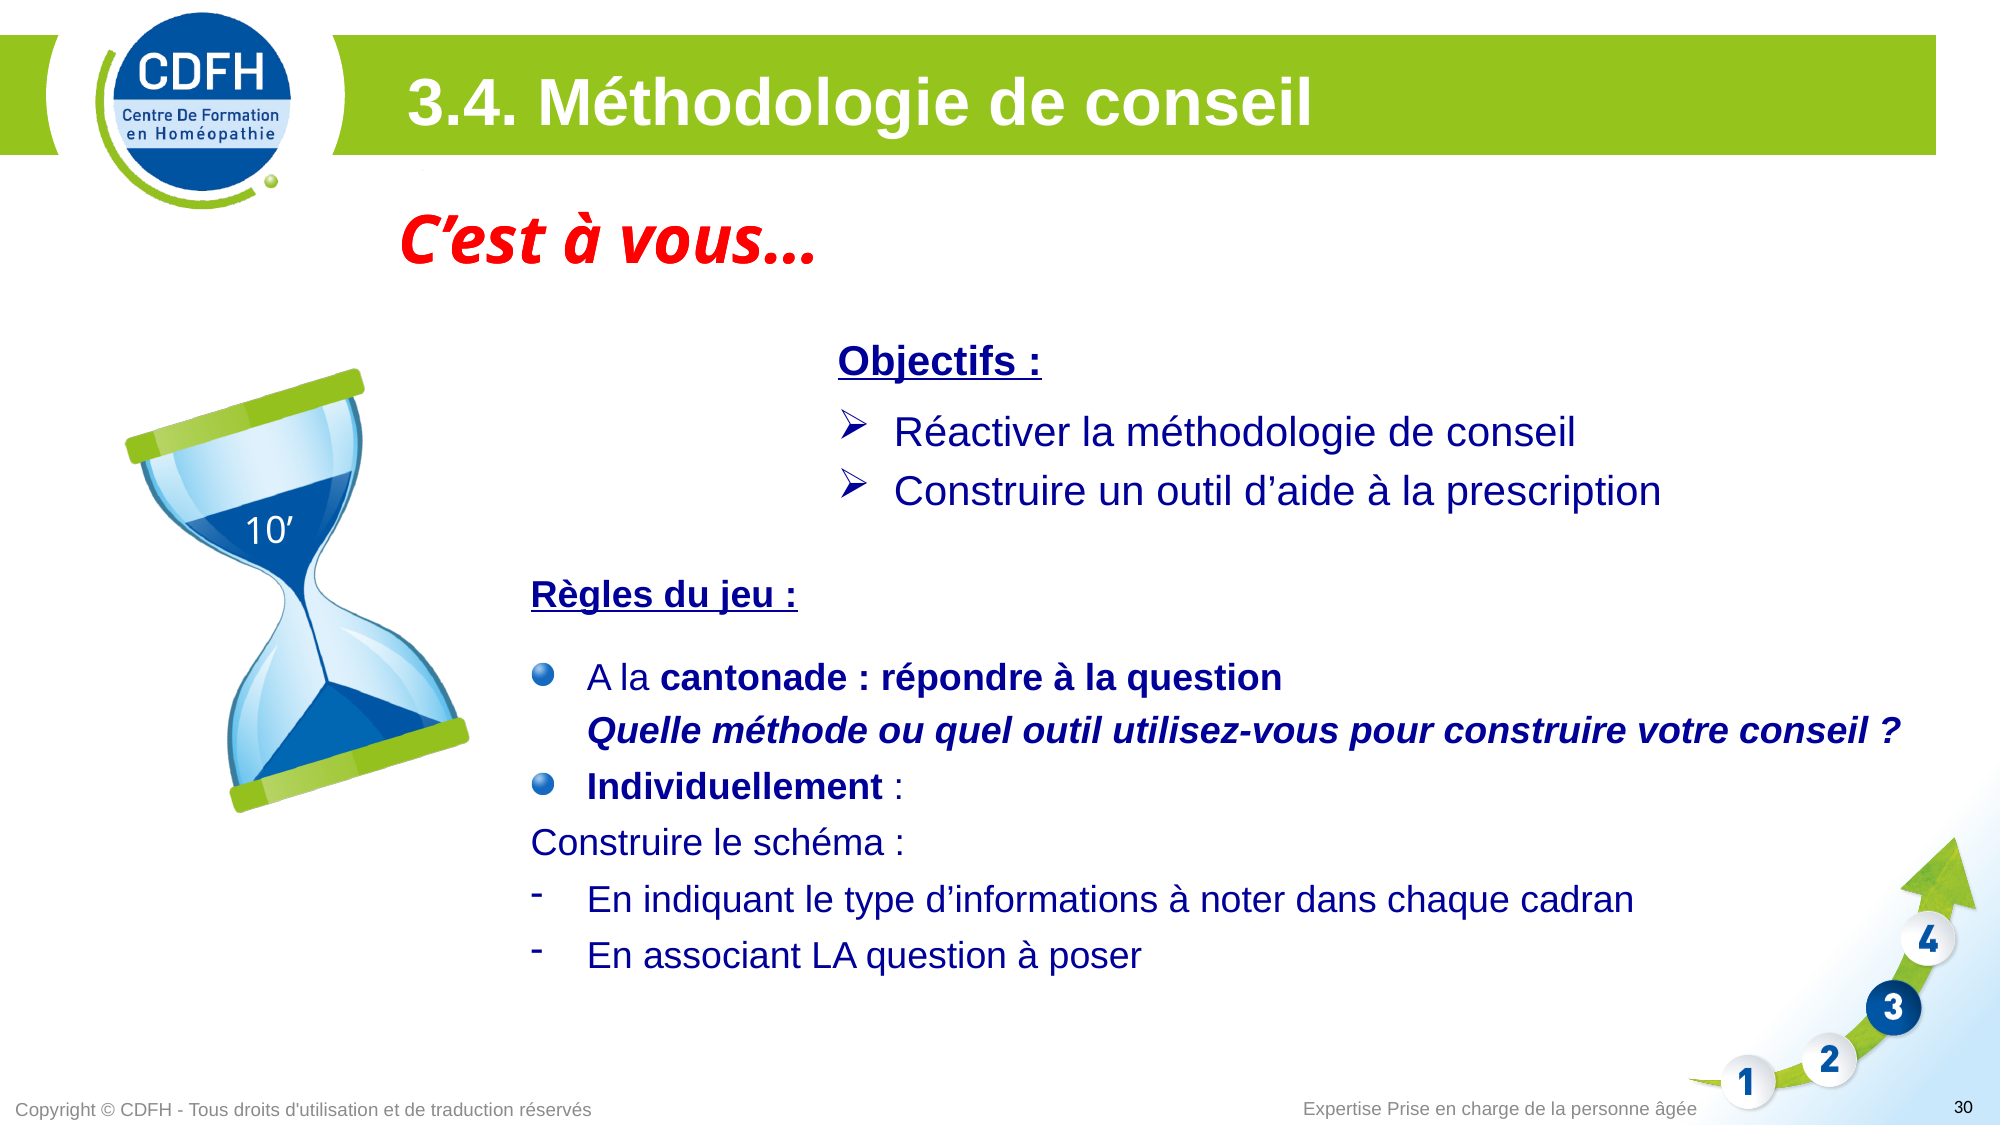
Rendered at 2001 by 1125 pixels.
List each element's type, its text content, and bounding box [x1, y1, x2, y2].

text_box Objectifs : Réactiver la méthodologie de conseil Construire un outil d’aide à la prescription [822, 326, 1863, 539]
text_box 10’ [228, 494, 700, 560]
text_box 3.4. Méthodologie de conseil [393, 51, 1721, 147]
text_box C’est à vous… [334, 188, 885, 284]
text_box Règles du jeu : A la cantonade : répondre à la question Quelle méthode ou quel outil utilisez-vous pour construire votre conseil ? Individuellement : Construire le schéma : En indiquant le type d’informations à noter dans chaque cadran En associant LA question à poser [515, 562, 1961, 1083]
picture [1, 0, 2000, 1125]
